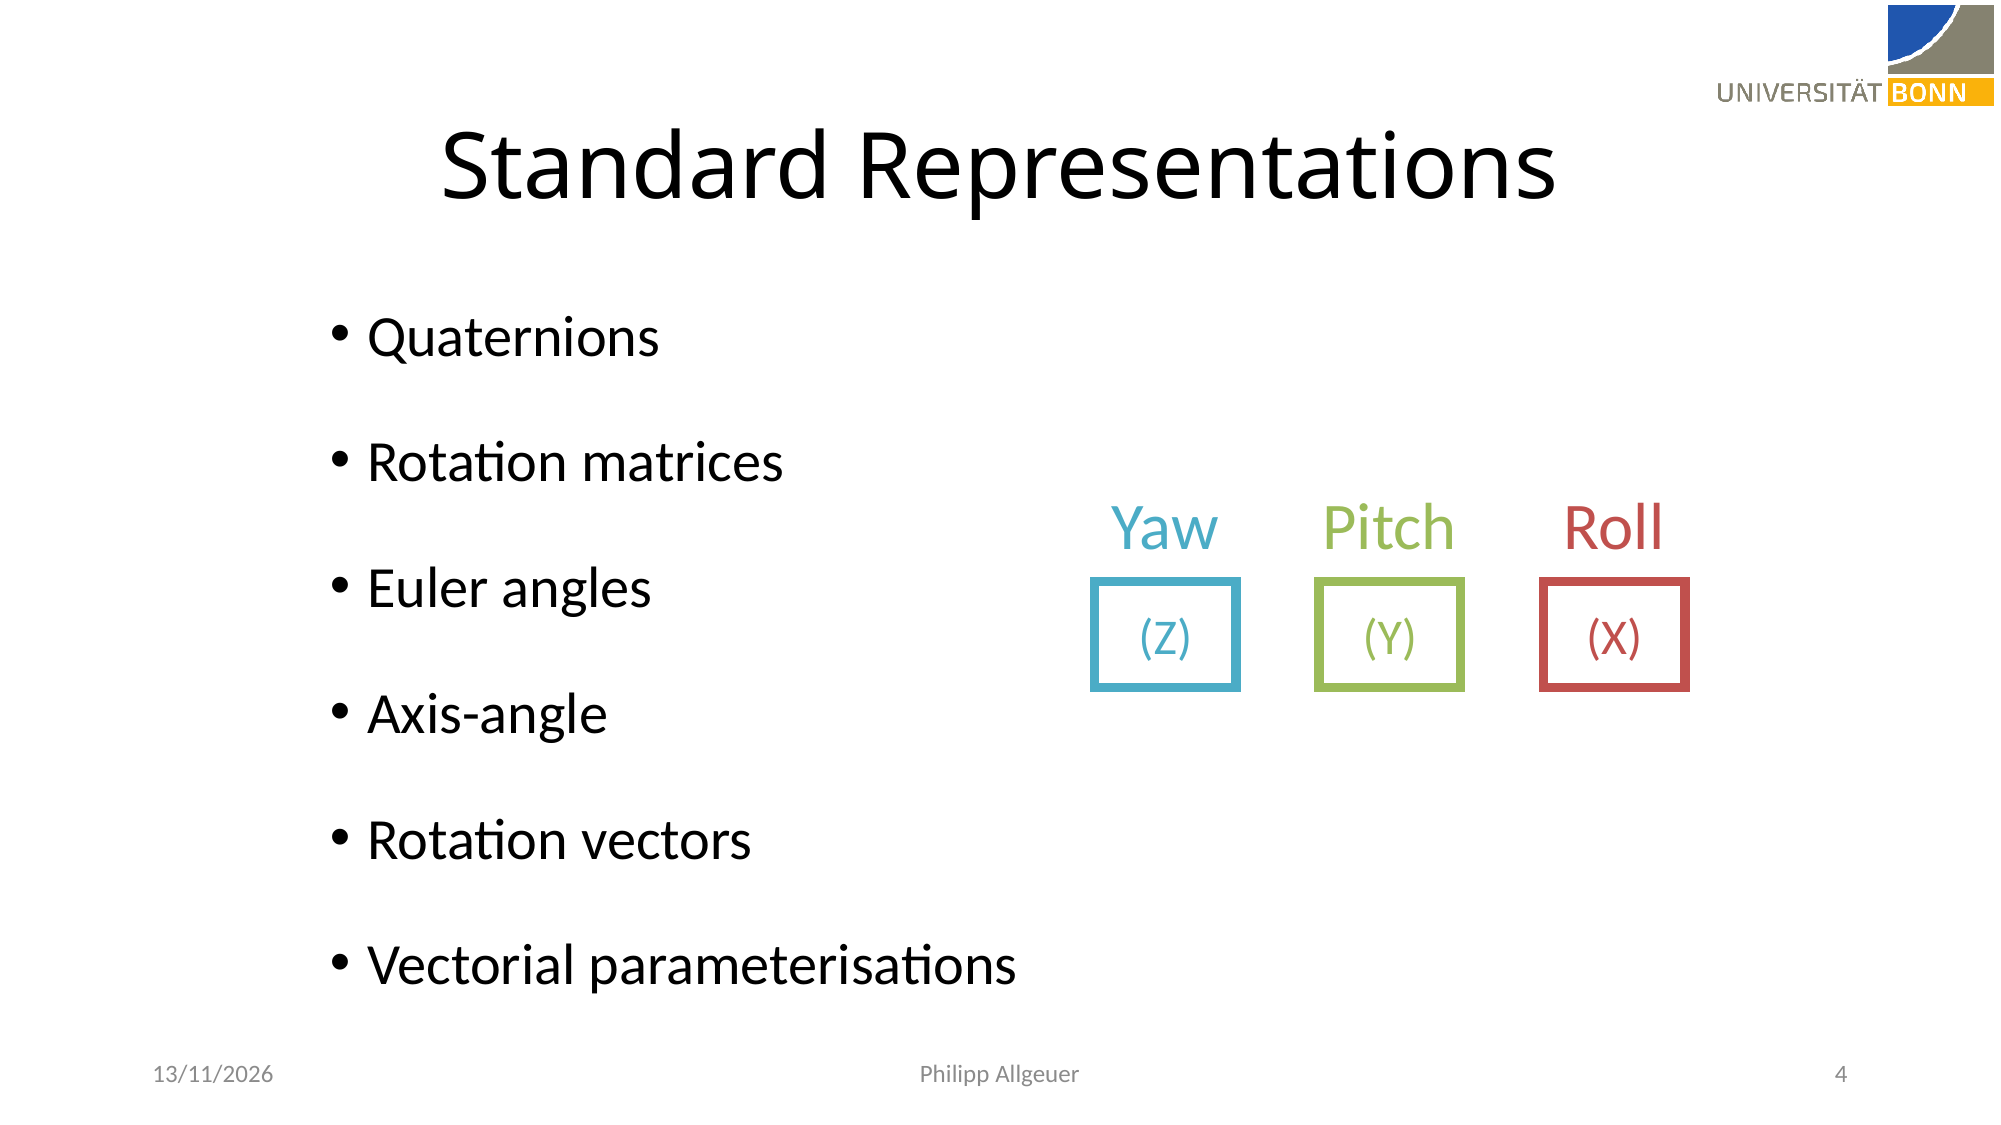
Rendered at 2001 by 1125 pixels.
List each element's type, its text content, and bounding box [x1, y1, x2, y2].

footer Philipp Allgeuer [662, 1042, 1338, 1103]
picture [1718, 5, 1994, 106]
title Standard Representations [137, 59, 1863, 278]
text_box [1094, 475, 1686, 688]
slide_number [137, 1042, 588, 1103]
slide_number 4 [1412, 1042, 1863, 1103]
list Quaternions Rotation matrices Euler angles Axis-angle Rotation vectors Vectorial parameterisations [314, 255, 1686, 1043]
